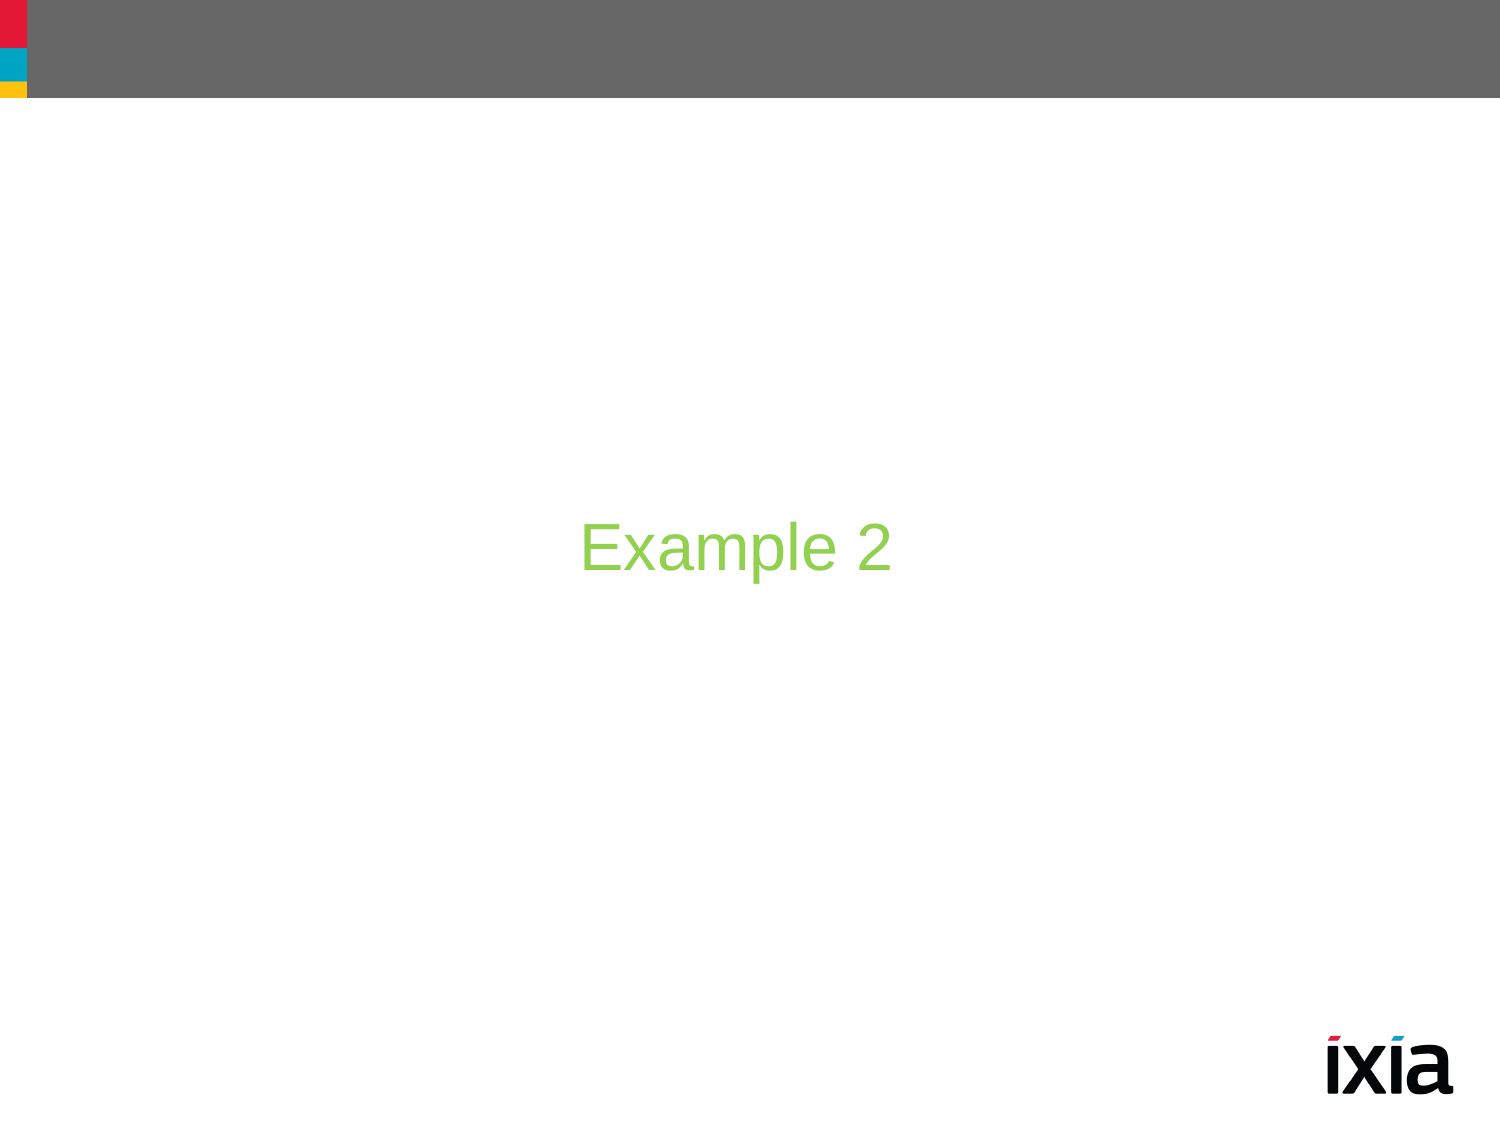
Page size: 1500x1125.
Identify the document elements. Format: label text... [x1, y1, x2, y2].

title Example 2 [61, 450, 1412, 638]
picture [0, 0, 1500, 98]
picture [1311, 1029, 1463, 1103]
